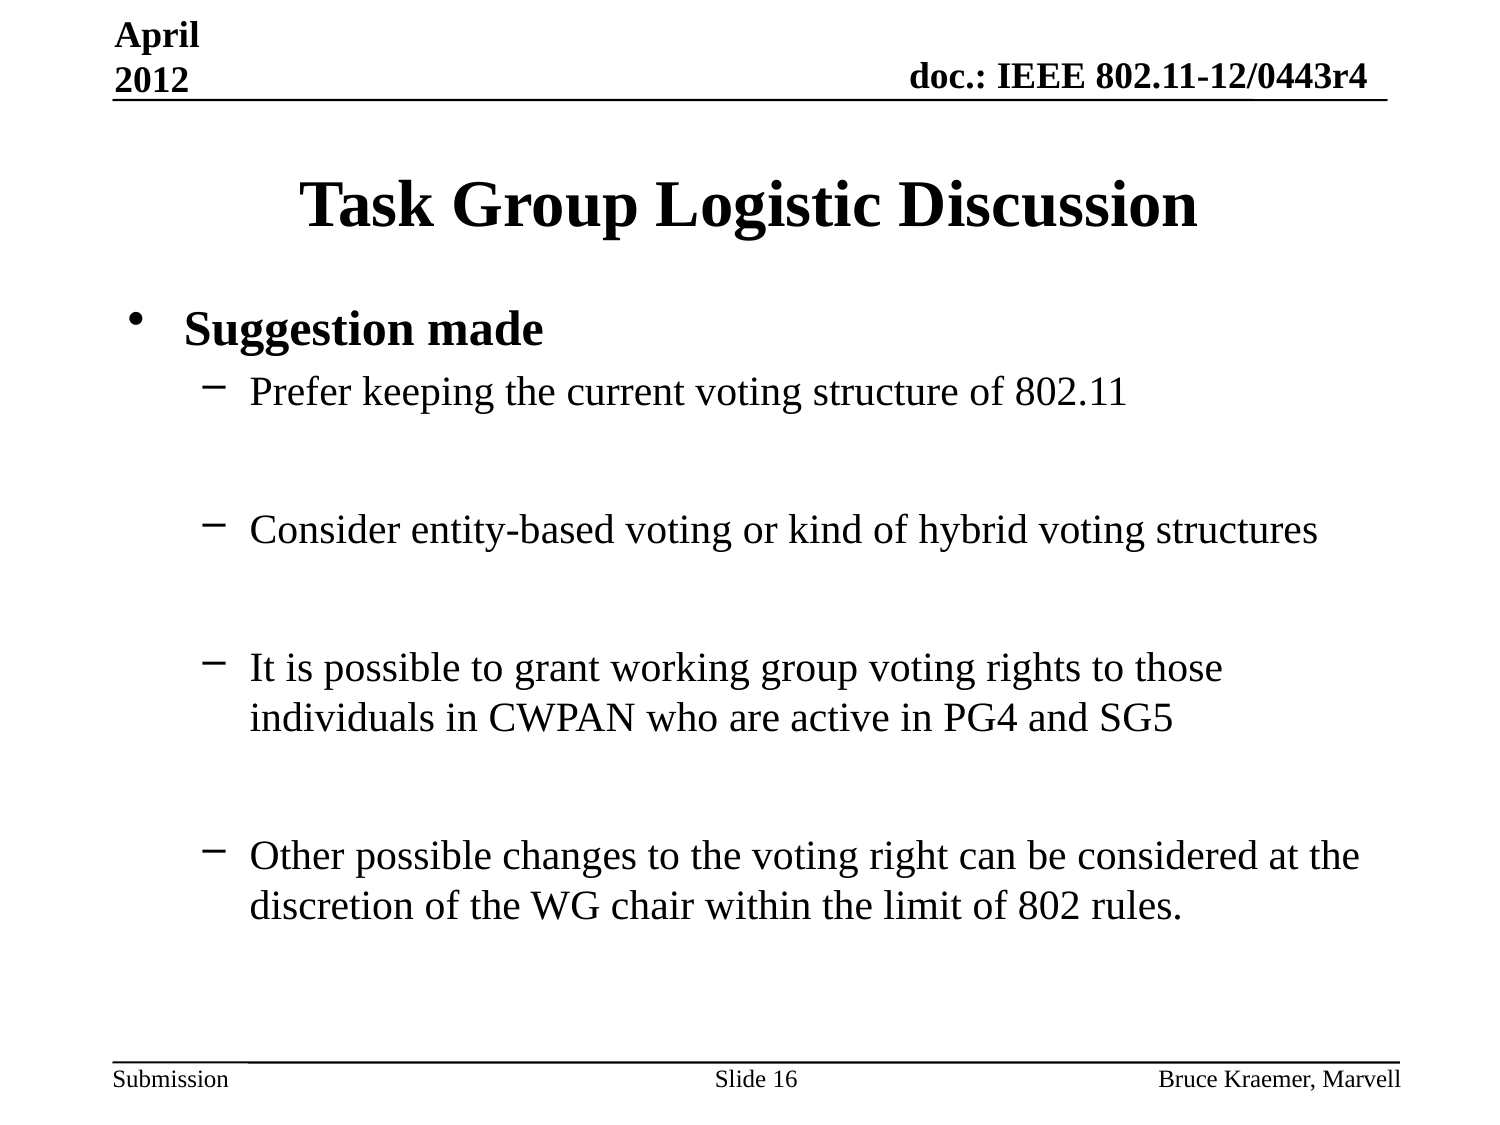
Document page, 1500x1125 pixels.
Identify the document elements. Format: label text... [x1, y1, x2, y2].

footer Bruce Kraemer, Marvell [1079, 1062, 1402, 1093]
list Suggestion made Prefer keeping the current voting structure of 802.11 Consider entity-based voting or kind of hybrid voting structures It is possible to grant working group voting rights to those individuals in CWPAN who are active in PG4 and SG5 Other possible changes to the voting right can be considered at the discretion of the WG chair within the limit of 802 rules. [112, 287, 1388, 1026]
title Task Group Logistic Discussion [112, 112, 1388, 287]
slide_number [114, 54, 274, 100]
slide_number Slide 16 [712, 1062, 800, 1093]
